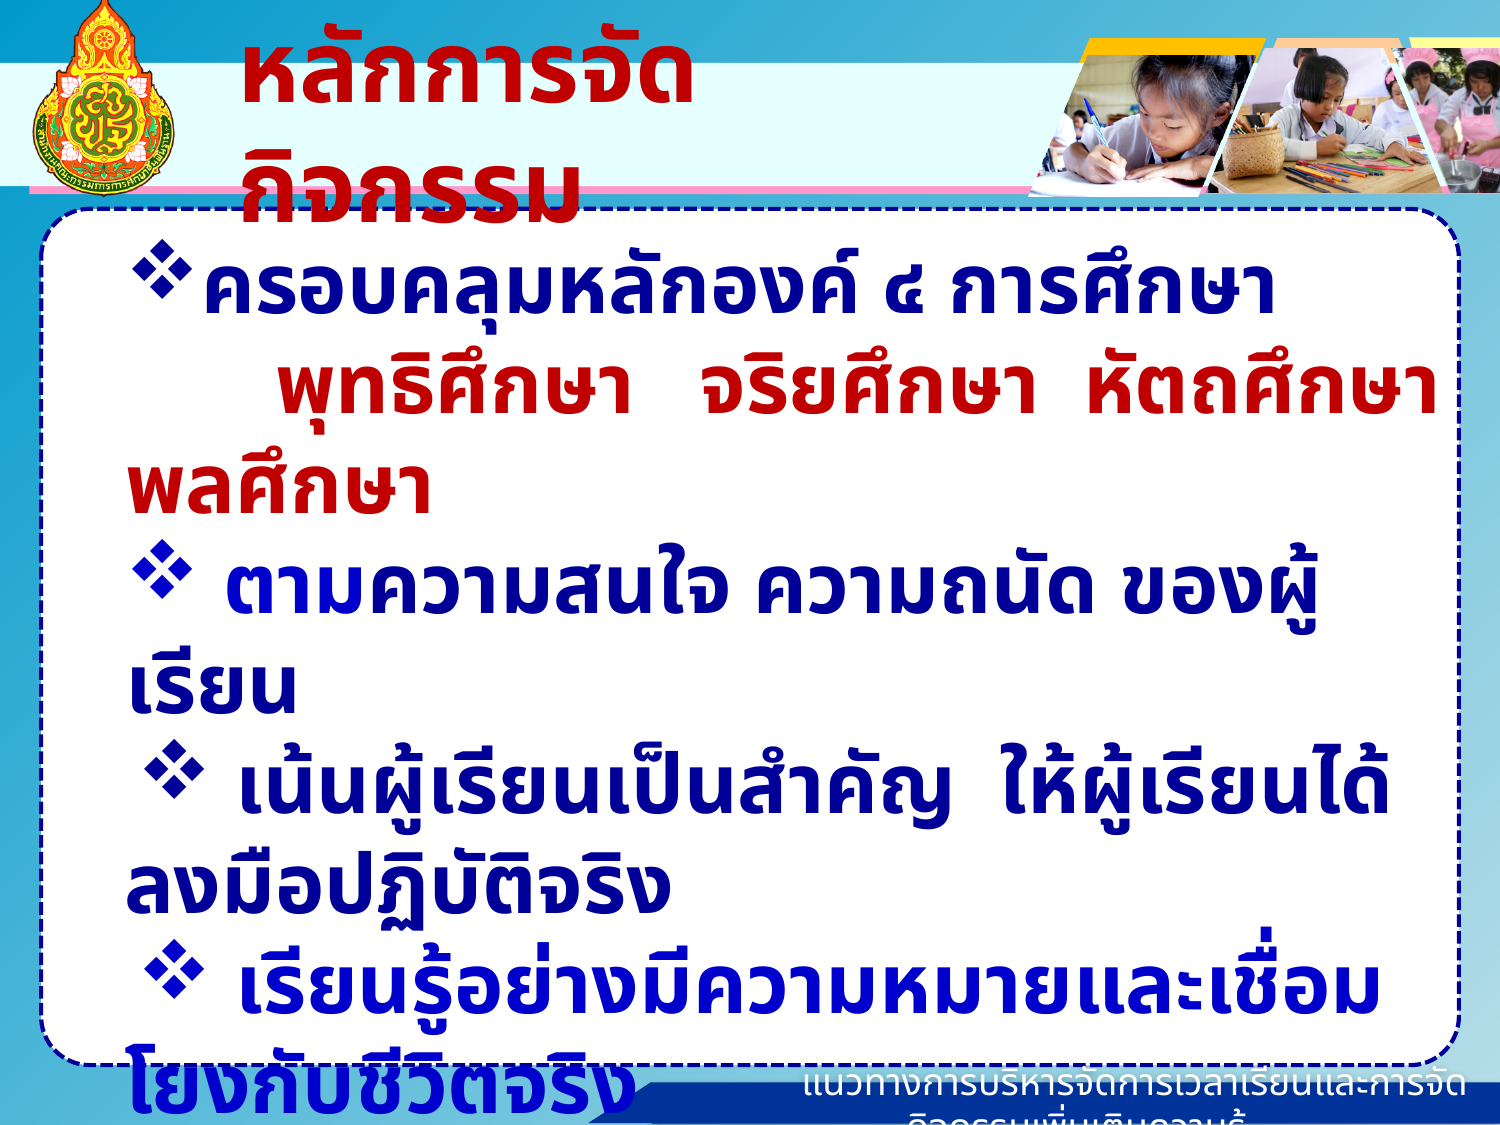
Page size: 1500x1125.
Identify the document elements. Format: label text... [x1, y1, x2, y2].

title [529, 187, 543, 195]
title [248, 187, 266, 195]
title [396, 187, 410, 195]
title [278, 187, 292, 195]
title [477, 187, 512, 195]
list ครอบคลุมหลักองค์ ๔ การศึกษา พุทธิศึกษา จริยศึกษา หัตถศึกษา พลศึกษา ตามความสนใจ ความถนัด ของผู้เรียน เน้นผู้เรียนเป็นสำคัญ ให้ผู้เรียนได้ลงมือปฏิบัติจริง เรียนรู้อย่างมีความหมายและเชื่อมโยงกับชีวิตจริง ผู้เรียนได้วางแผน คิดวิเคราะห์ อภิปราย สรุปความรู้ นำเสนอ จุดประกายความคิด สร้างแรงบันดาลใจ การเรียนรู้ให้เกิดขึ้นได้ทุกเวลา ทุกสถานที่ [35, 222, 1500, 1038]
picture [29, 0, 176, 200]
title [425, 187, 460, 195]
picture [1026, 48, 1500, 197]
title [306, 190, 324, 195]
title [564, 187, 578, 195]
title หลักการจัดกิจกรรม [222, 70, 814, 176]
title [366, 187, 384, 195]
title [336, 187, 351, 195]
